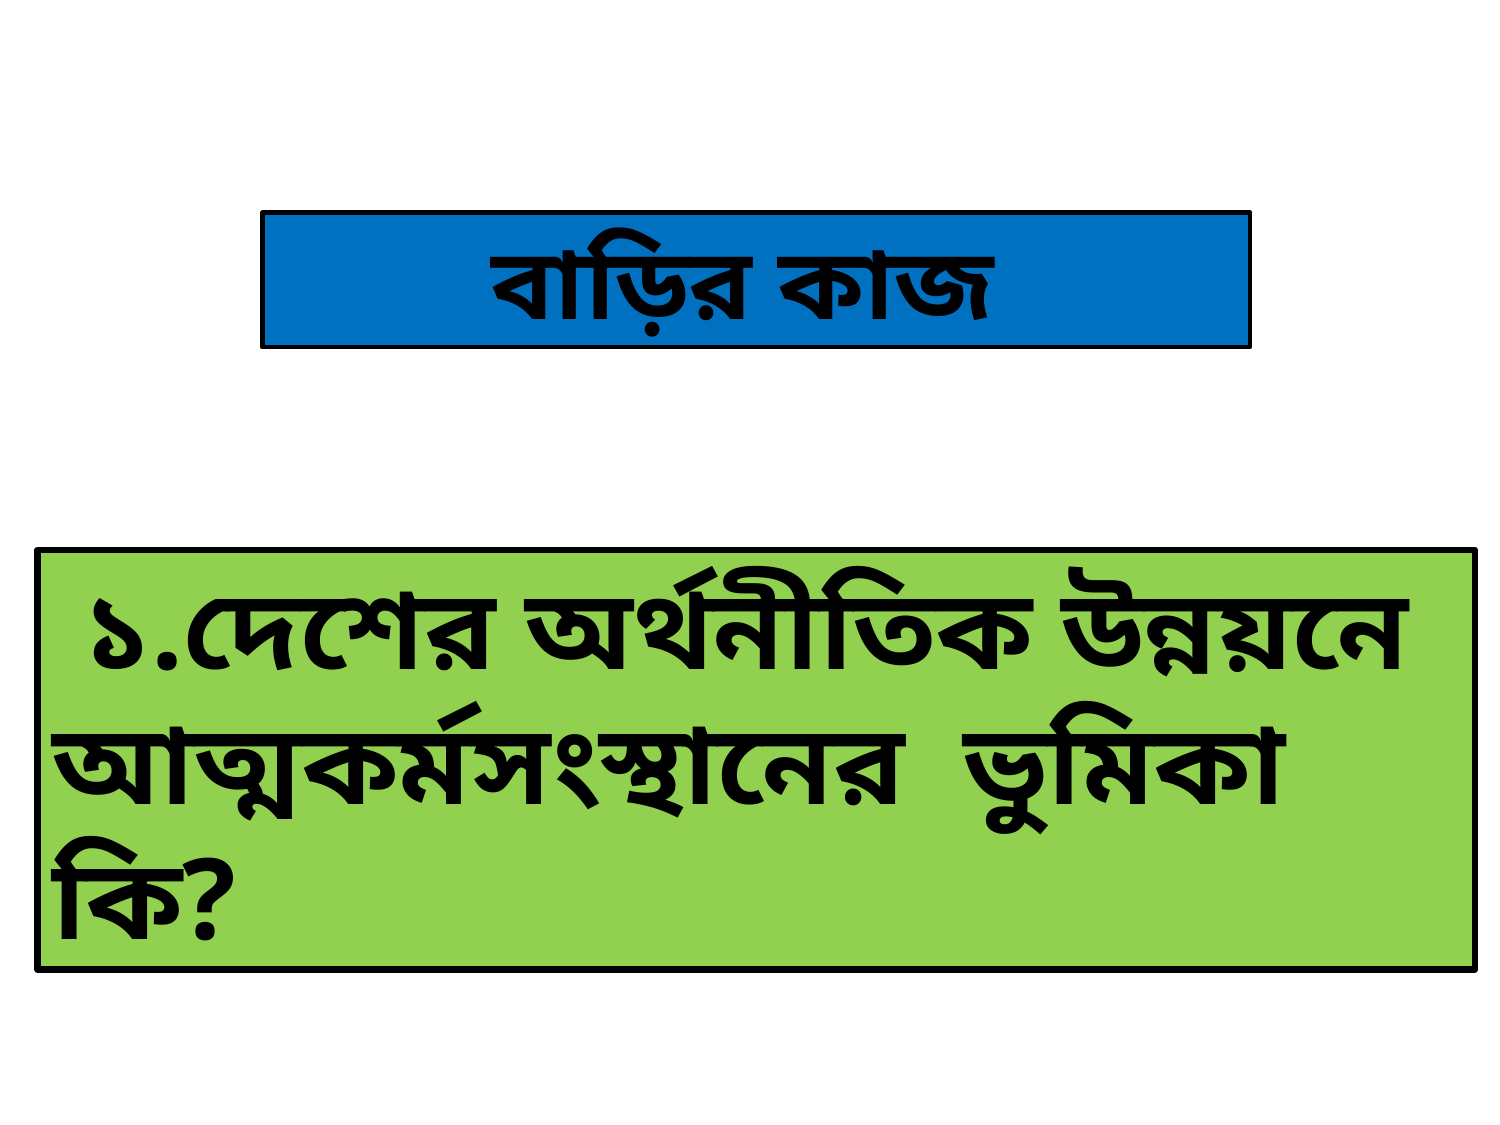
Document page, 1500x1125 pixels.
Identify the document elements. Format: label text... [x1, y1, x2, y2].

text_box ১.দেশের অর্থনীতিক উন্নয়নে আত্মকর্মসংস্থানের ভুমিকা কি? [37, 549, 1475, 970]
text_box বাড়ির কাজ [262, 212, 1250, 348]
